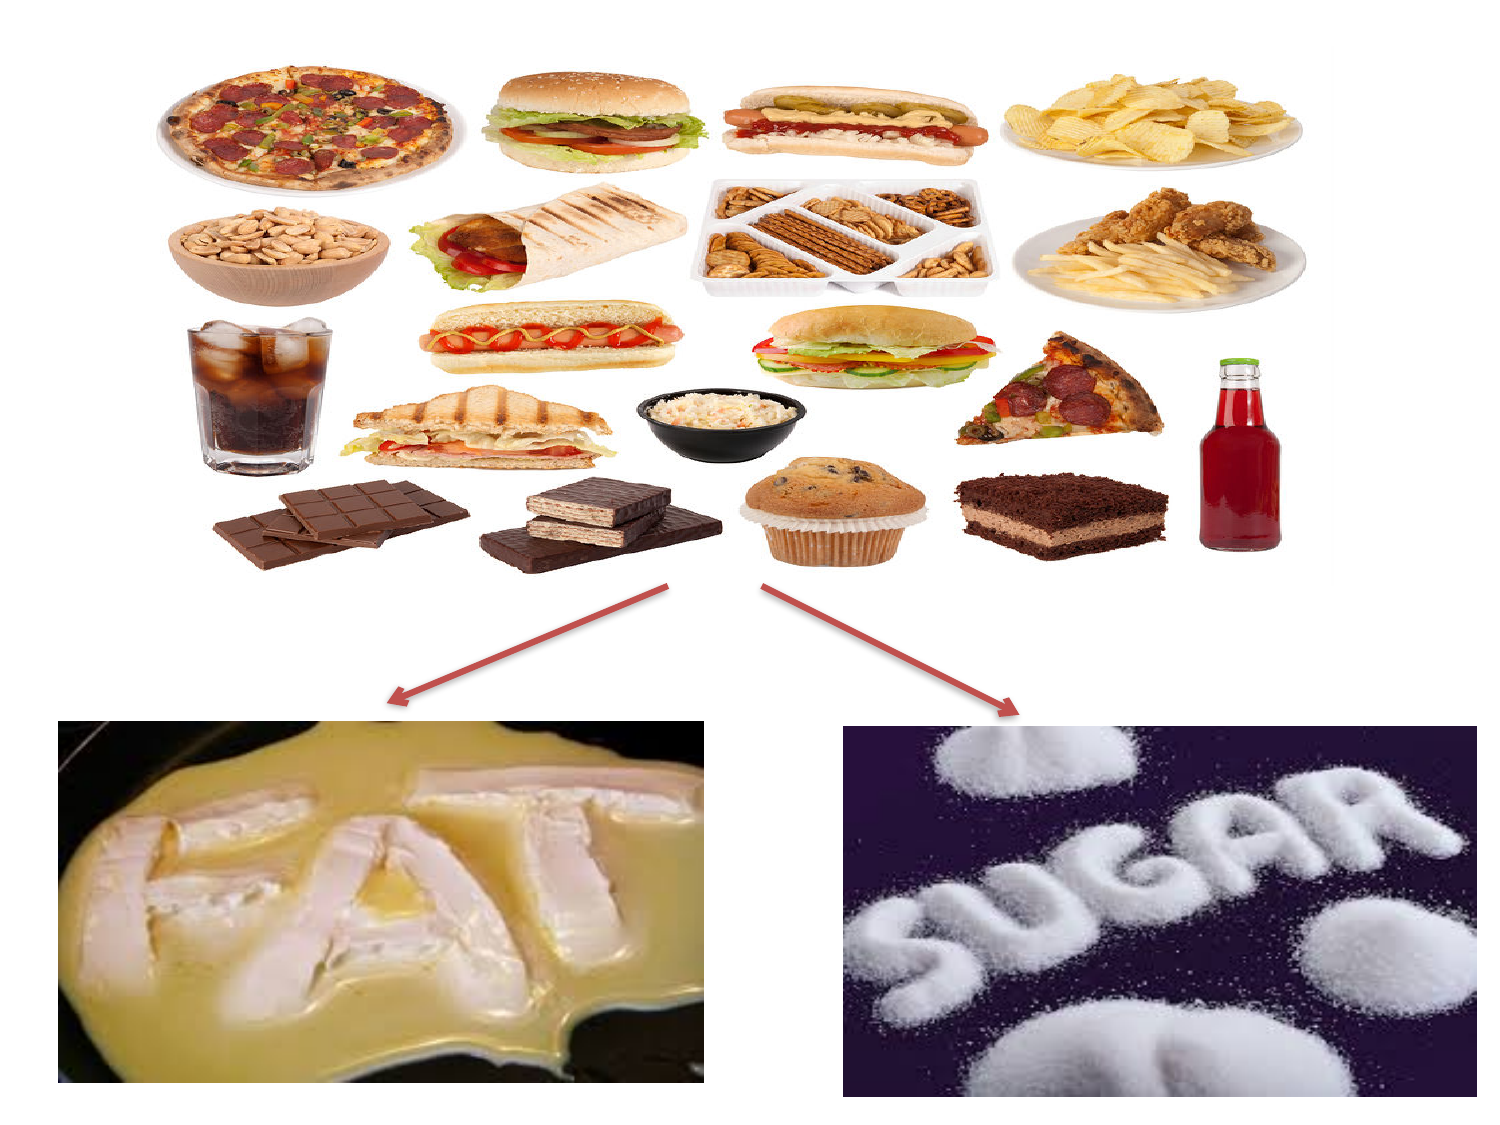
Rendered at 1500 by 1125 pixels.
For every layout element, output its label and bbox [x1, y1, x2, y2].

picture [128, 46, 1337, 587]
text_box [761, 585, 1020, 716]
picture [843, 726, 1477, 1098]
picture [58, 721, 704, 1083]
text_box [386, 585, 669, 704]
